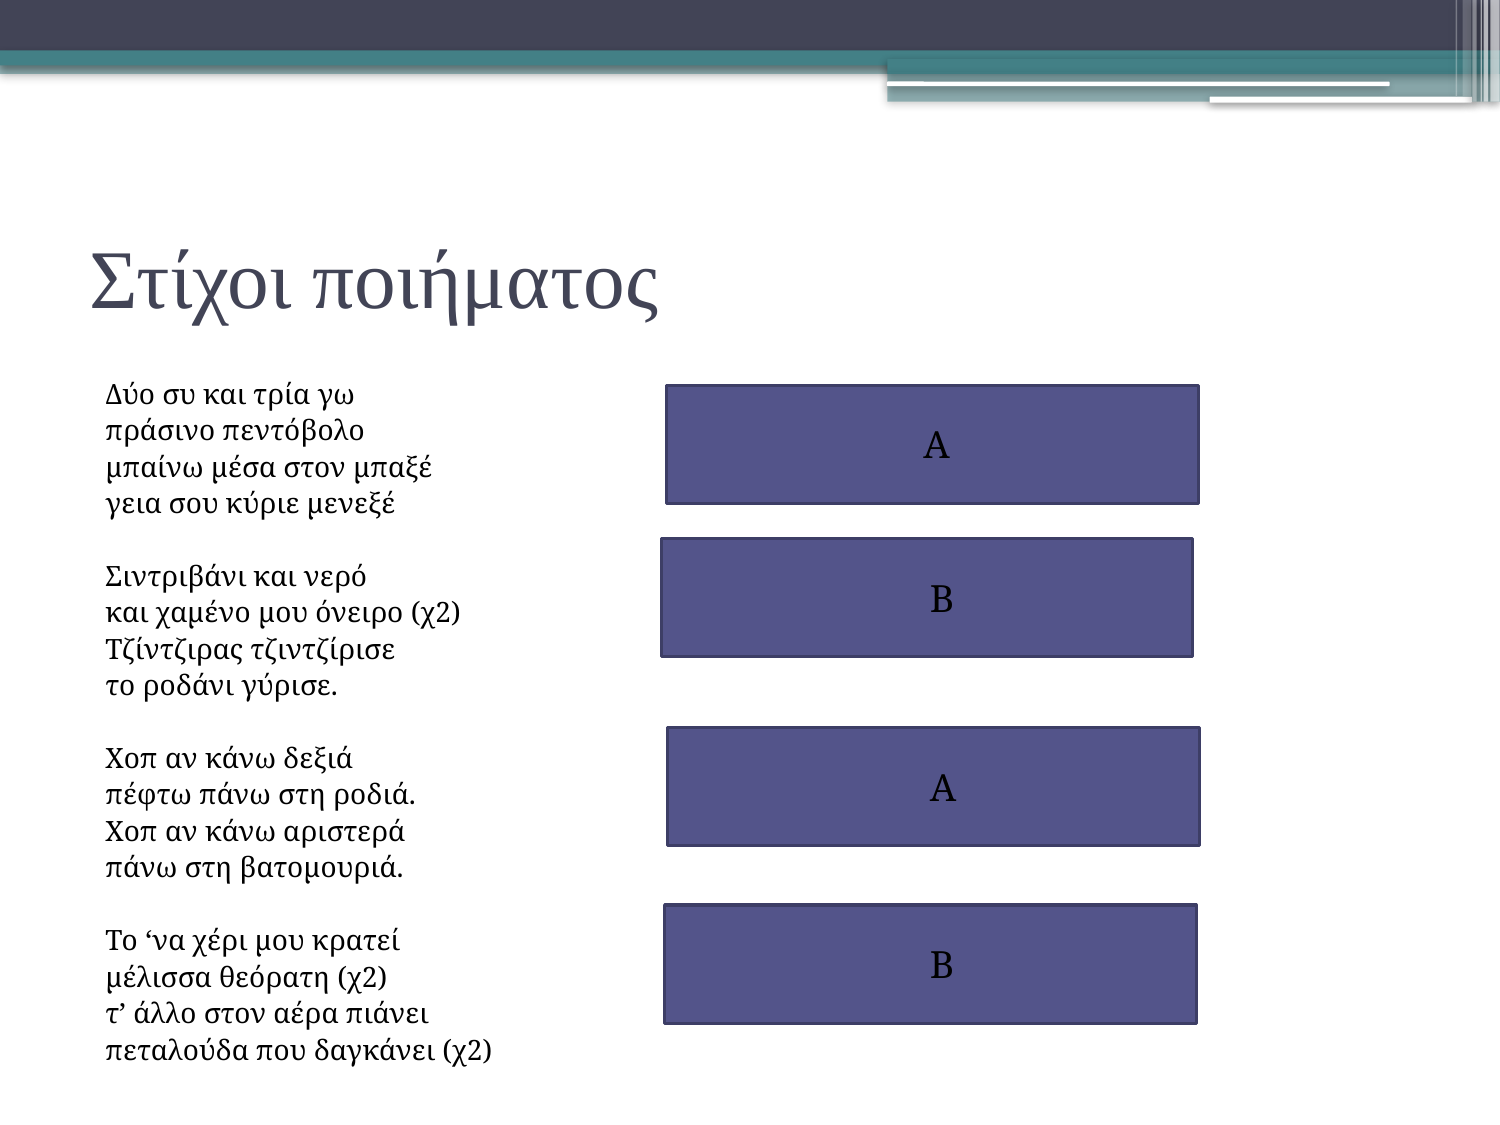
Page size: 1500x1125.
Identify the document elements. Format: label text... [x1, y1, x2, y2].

text_box Α [827, 756, 1040, 817]
text_box [666, 726, 1201, 847]
text_box [663, 903, 1198, 1025]
title Στίχοι ποιήματος [75, 187, 1425, 363]
text_box [665, 384, 1200, 505]
text_box Β [827, 567, 1040, 628]
list Δύο συ και τρία γω πράσινο πεντόβολο μπαίνω μέσα στον μπαξέ γεια σου κύριε μενεξέ Σιντριβάνι και νερό και χαμένο μου όνειρο (χ2) Τζίντζιρας τζιντζίρισε το ροδάνι γύρισε. Χοπ αν κάνω δεξιά πέφτω πάνω στη ροδιά. Χοπ αν κάνω αριστερά πάνω στη βατομουριά. Το ‘να χέρι μου κρατεί μέλισσα θεόρατη (χ2) τ’ άλλο στον αέρα πιάνει πεταλούδα που δαγκάνει (χ2) [75, 368, 1425, 1079]
text_box Α [820, 414, 1034, 474]
text_box Β [827, 933, 1040, 994]
text_box [660, 537, 1194, 658]
